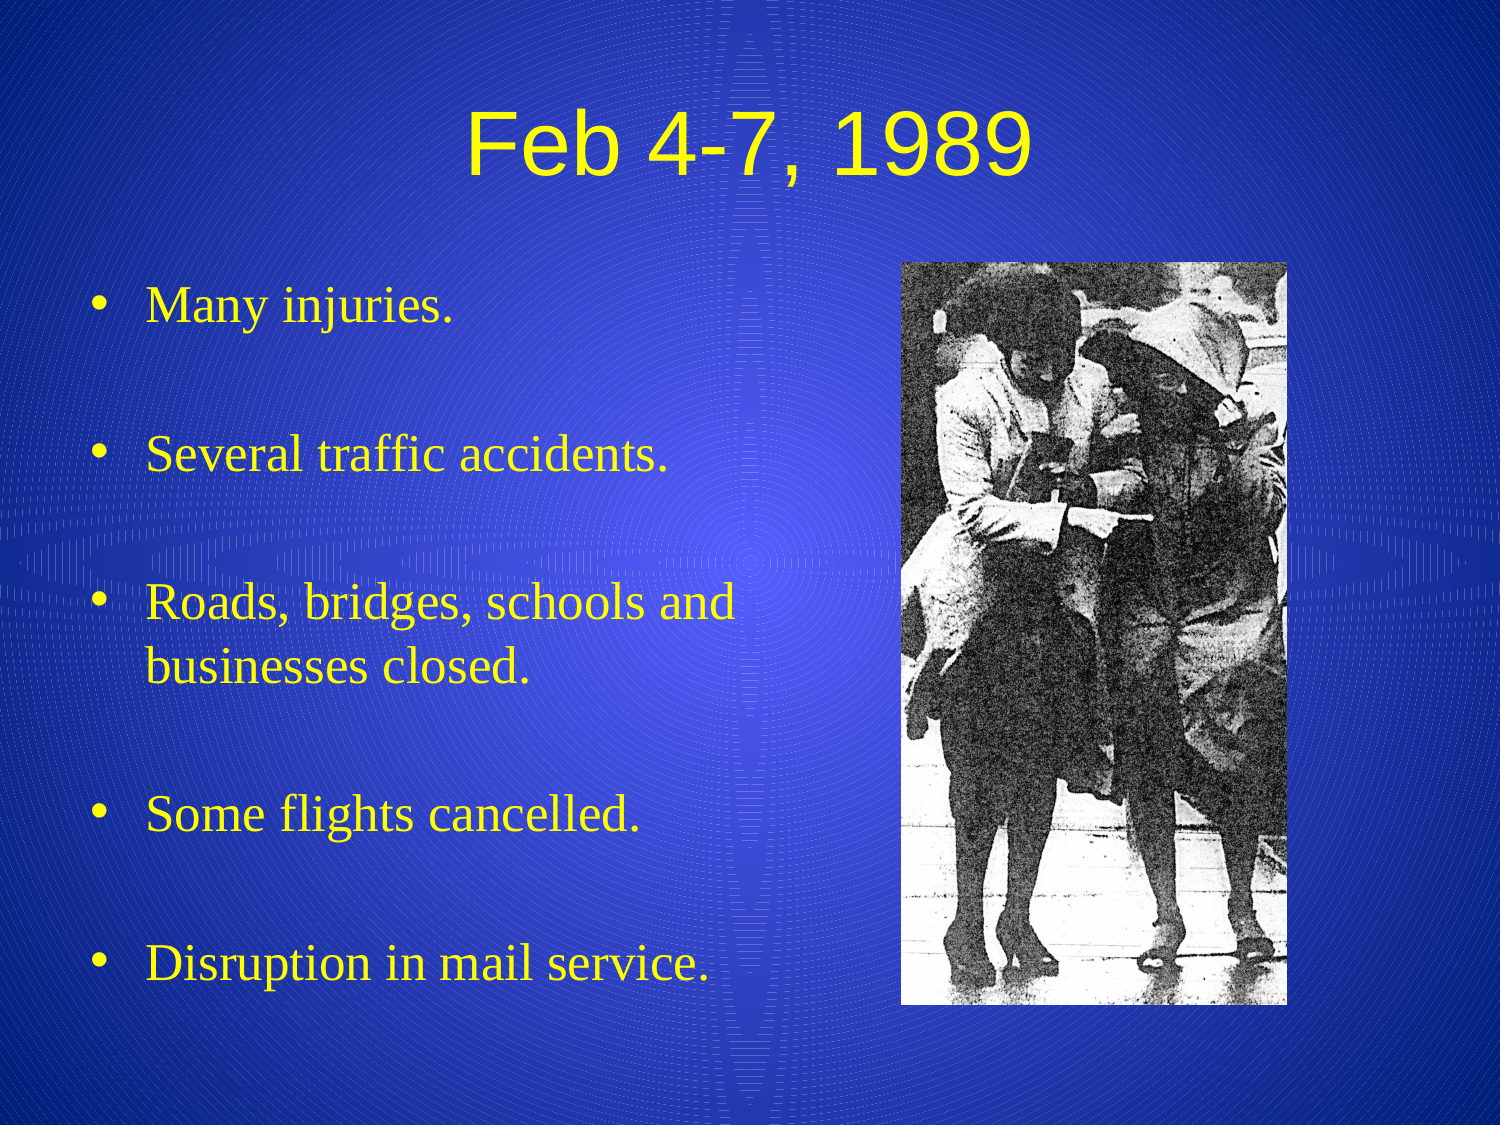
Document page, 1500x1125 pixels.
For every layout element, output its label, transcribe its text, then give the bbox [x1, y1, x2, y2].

title Feb 4-7, 1989 [75, 45, 1425, 233]
list Many injuries. Several traffic accidents. Roads, bridges, schools and businesses closed. Some flights cancelled. Disruption in mail service. [75, 262, 875, 1005]
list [900, 262, 1287, 1006]
